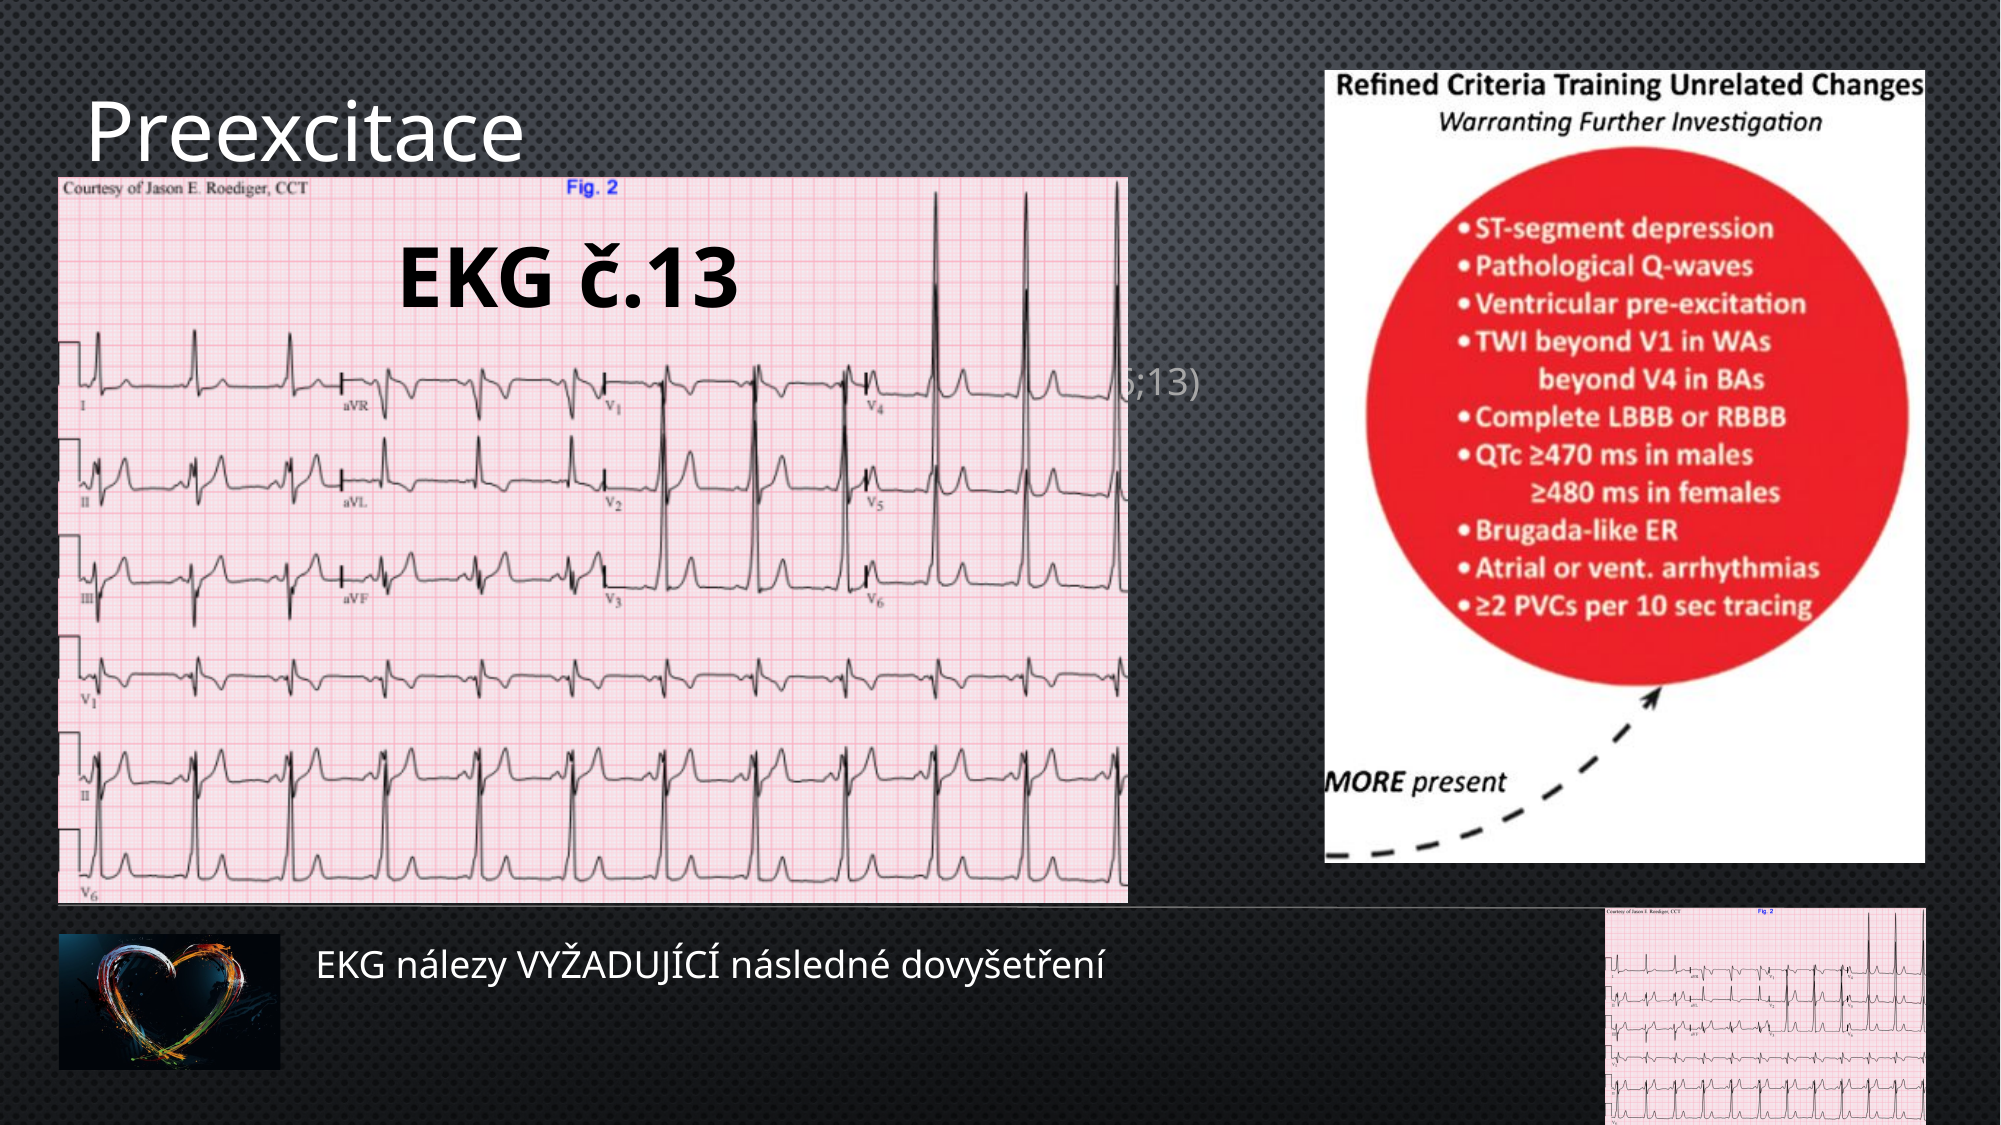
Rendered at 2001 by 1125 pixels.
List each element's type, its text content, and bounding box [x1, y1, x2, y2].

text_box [58, 905, 1926, 909]
text_box Preexcitace PQ kratší než 120 ms s delta vlnou Predisponuje k AVRT, či rychlému převodu FS na komory Sportovci více FS …? 1 náhlá smrt z 1101 sportovců pod 35 let /preexcitace ( Bille K et al In . Eur J Cardiovasc Prev Rehabil. 2006;13) symptomatičtí, FS, ERP dráhy pod 220 ms, ablace I/B asymptomatičtí: ablace II a/B ( ? midseptální,parahisální) ( ESG guidelines) [69, 70, 1267, 590]
picture [58, 933, 281, 1070]
text_box EKG nálezy VYŽADUJÍCÍ následné dovyšetření [300, 933, 1122, 994]
picture [58, 176, 1129, 903]
picture [1605, 907, 1926, 1125]
picture [1324, 70, 1926, 863]
